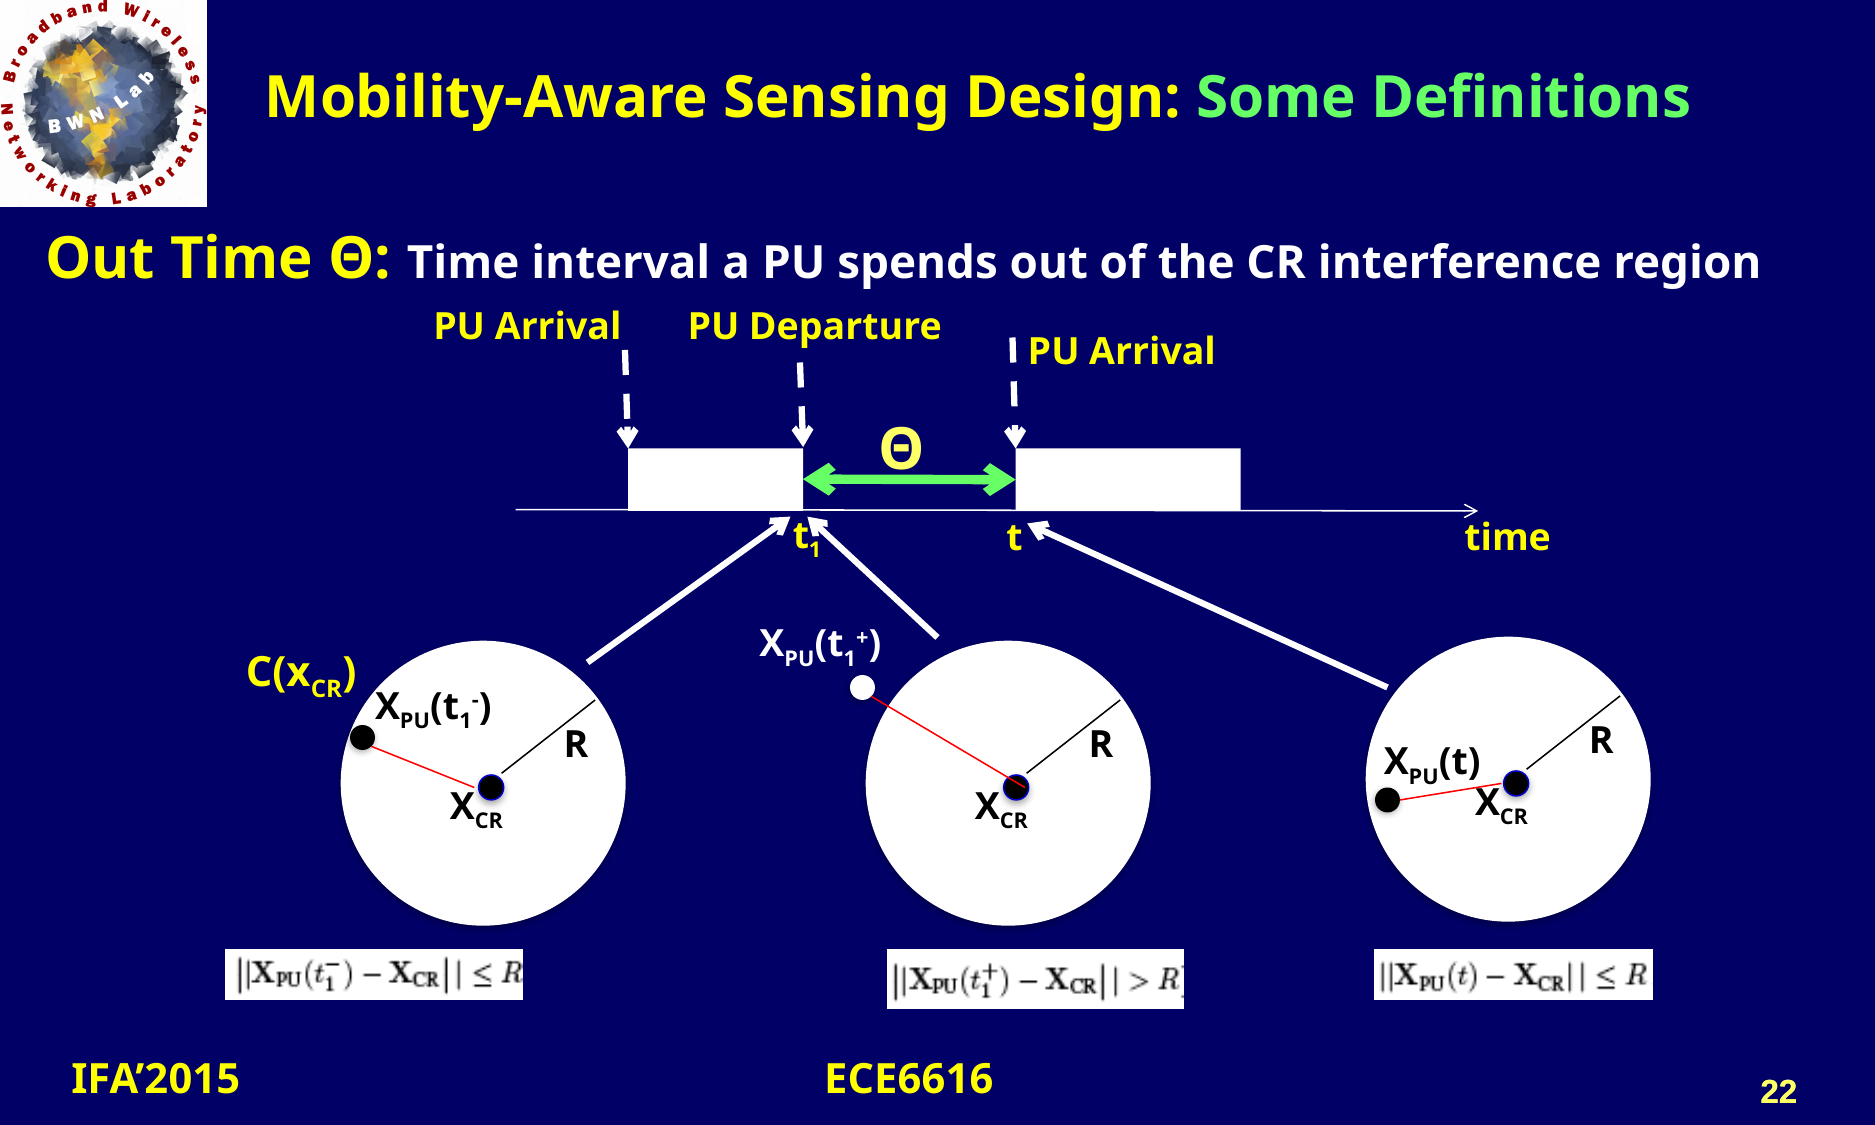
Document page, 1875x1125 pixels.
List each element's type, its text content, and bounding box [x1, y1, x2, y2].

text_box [624, 349, 629, 449]
list Out Time Θ: Time interval a PU spends out of the CR interference region [0, 212, 1875, 663]
text_box XCR [960, 782, 1043, 836]
title Mobility-Aware Sensing Design: Some Definitions [249, 24, 1851, 163]
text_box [587, 516, 791, 663]
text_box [807, 516, 938, 638]
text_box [371, 746, 475, 788]
picture [1374, 949, 1653, 1001]
text_box t1 [794, 520, 801, 565]
text_box Θ [863, 411, 940, 477]
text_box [871, 695, 1026, 788]
text_box [1015, 448, 1241, 507]
text_box XPU(t1+) [744, 612, 897, 674]
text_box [1012, 337, 1016, 449]
text_box [1374, 792, 1399, 814]
text_box PU Arrival [418, 299, 637, 356]
text_box XCR [435, 774, 518, 836]
picture [0, 0, 207, 207]
text_box R [599, 718, 604, 774]
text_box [1399, 783, 1502, 801]
text_box time [1449, 510, 1566, 567]
text_box C(xCR) [231, 638, 372, 705]
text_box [1526, 695, 1621, 770]
text_box t [991, 520, 1028, 567]
text_box PU Departure [672, 299, 957, 356]
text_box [1026, 523, 1388, 688]
text_box R [1624, 714, 1629, 770]
text_box [897, 640, 1022, 694]
text_box [628, 448, 804, 507]
text_box PU Arrival [1012, 324, 1232, 381]
text_box R [1124, 718, 1129, 774]
text_box [349, 724, 376, 751]
text_box [849, 674, 876, 701]
picture [224, 949, 524, 1001]
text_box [1029, 699, 1121, 774]
picture [887, 949, 1184, 1009]
text_box [865, 697, 1151, 926]
text_box [1365, 636, 1651, 922]
text_box XCR [1460, 770, 1543, 832]
text_box 22 [1687, 1062, 1813, 1113]
text_box XPU(t) [1368, 730, 1496, 792]
text_box XPU(t1-) [360, 675, 507, 736]
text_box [799, 362, 804, 448]
text_box [340, 640, 626, 926]
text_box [501, 699, 596, 774]
